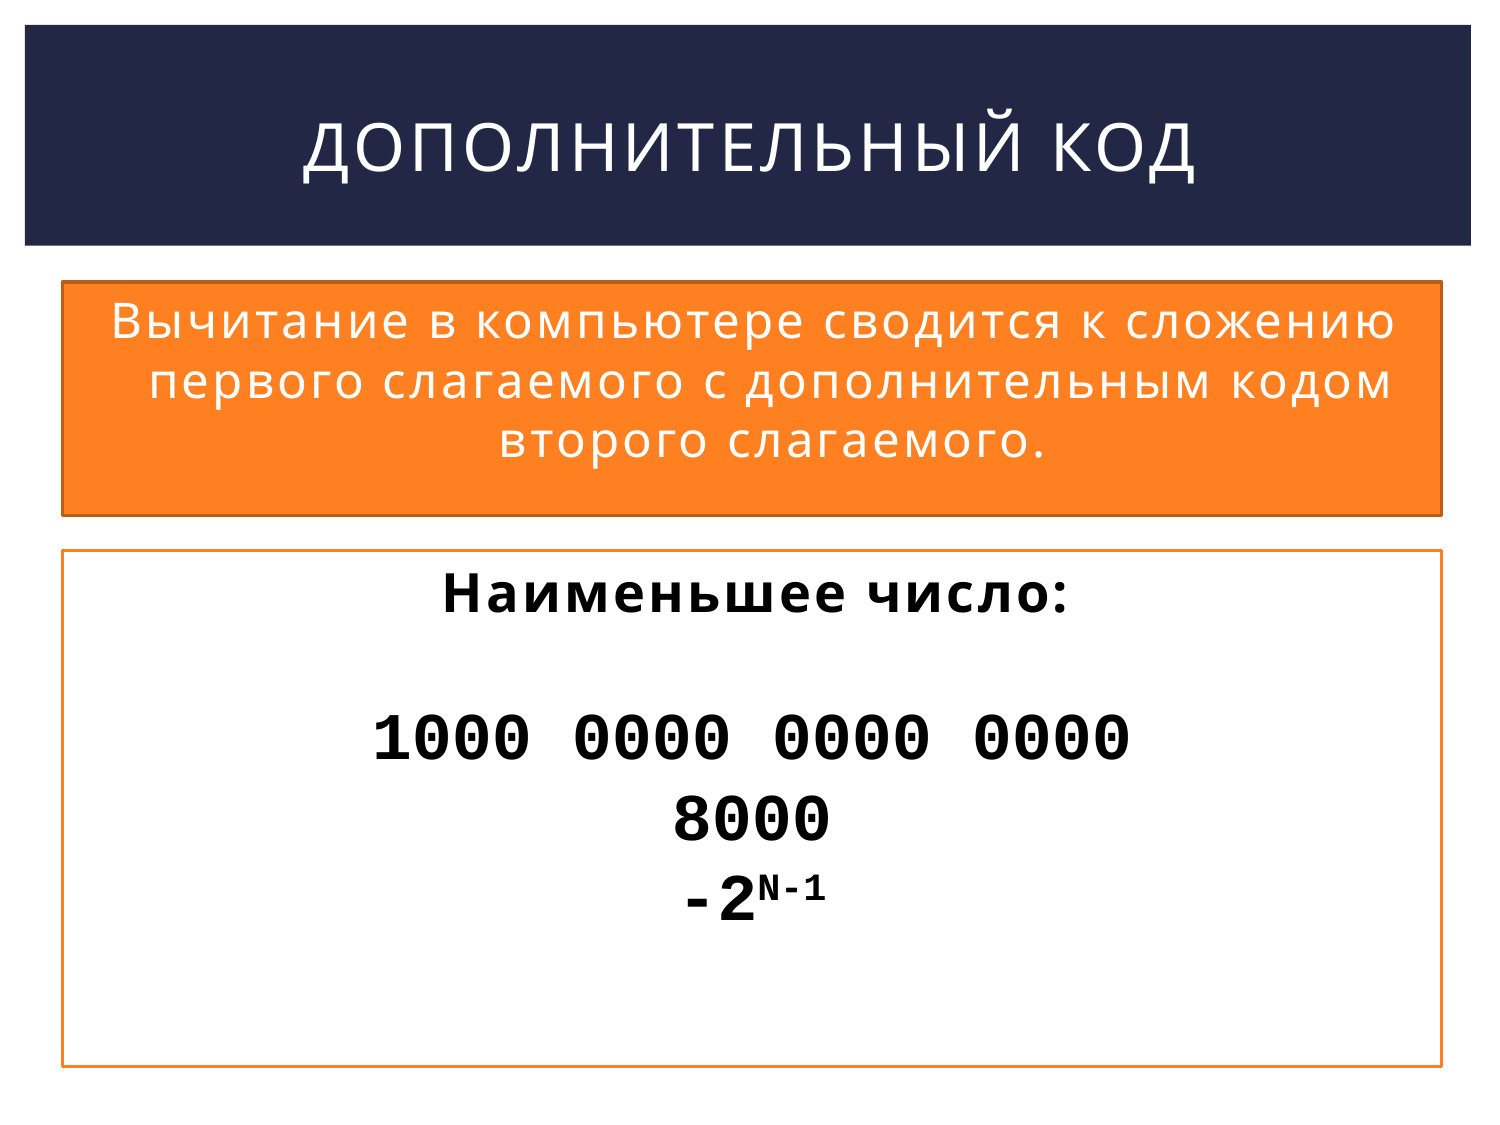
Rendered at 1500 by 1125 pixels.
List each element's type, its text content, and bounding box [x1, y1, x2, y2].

title Дополнительный код [62, 58, 1438, 232]
list Вычитание в компьютере сводится к сложению первого слагаемого с дополнительным кодом второго слагаемого. [61, 280, 1443, 517]
text_box Наименьшее число: 1000 0000 0000 0000 8000 -2N-1 [61, 549, 1443, 1068]
